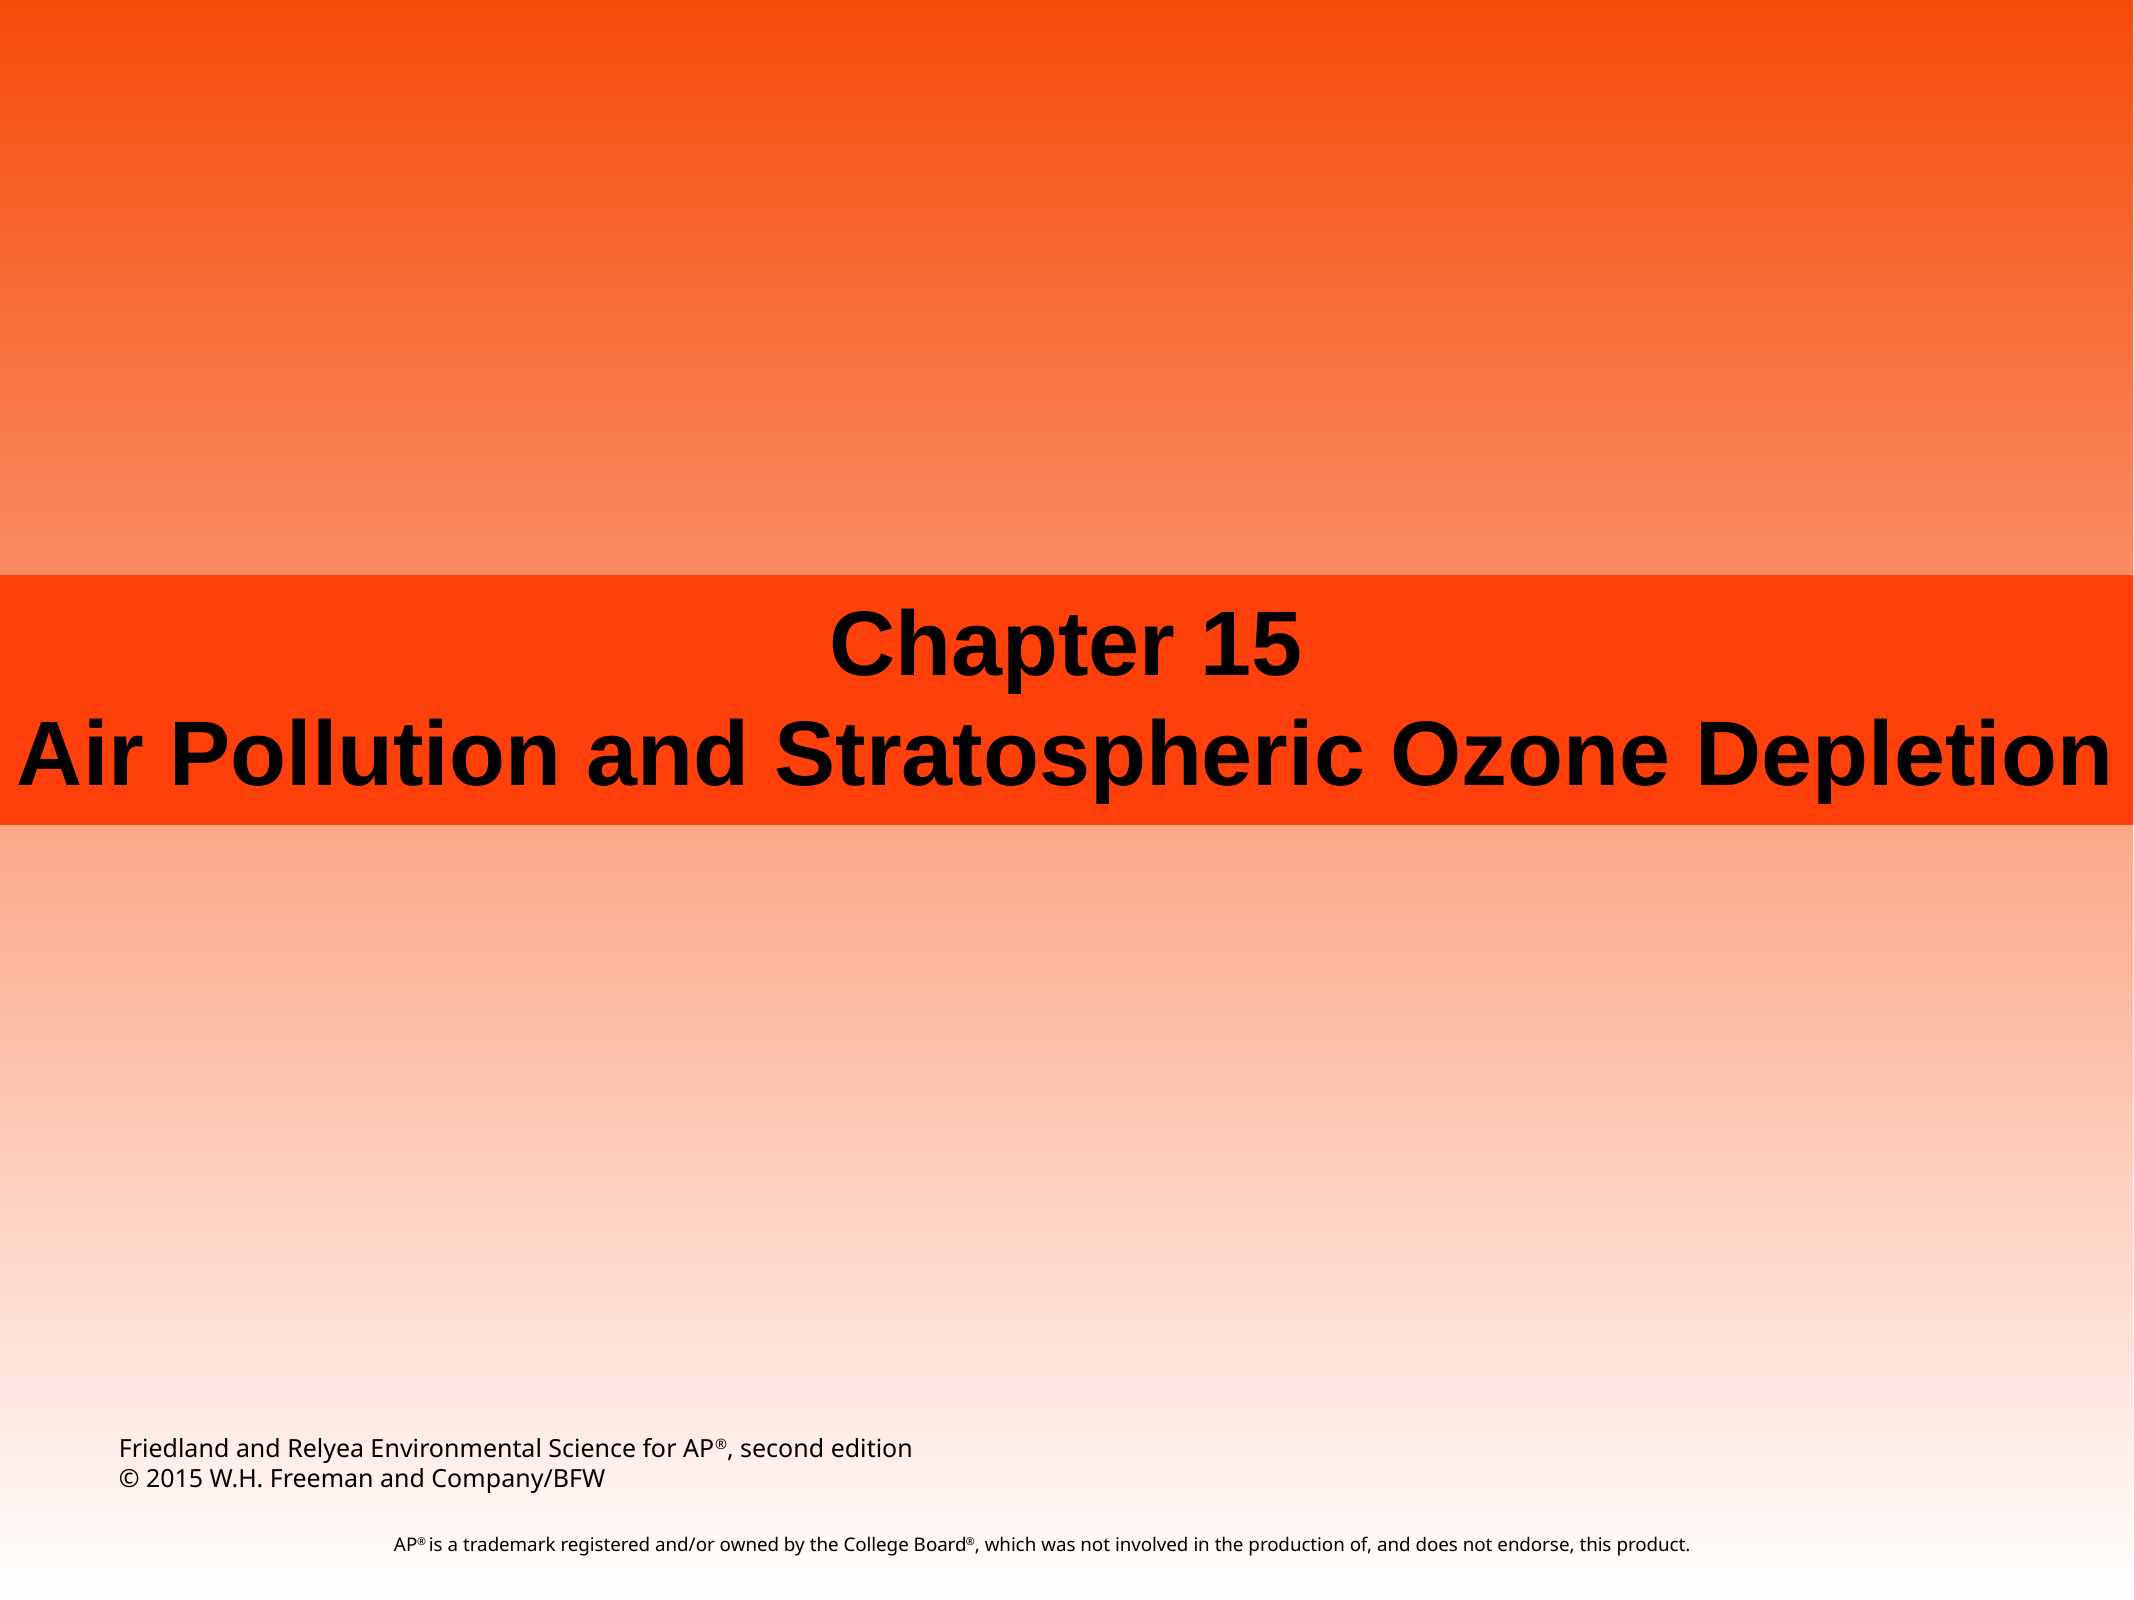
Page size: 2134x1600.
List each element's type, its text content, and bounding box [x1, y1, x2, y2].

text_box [103, 1424, 1984, 1564]
title Around the world people are implementing innovative pollution control measures [0, 294, 2133, 298]
text_box Chapter 15 Air Pollution and Stratospheric Ozone Depletion [0, 575, 2134, 825]
